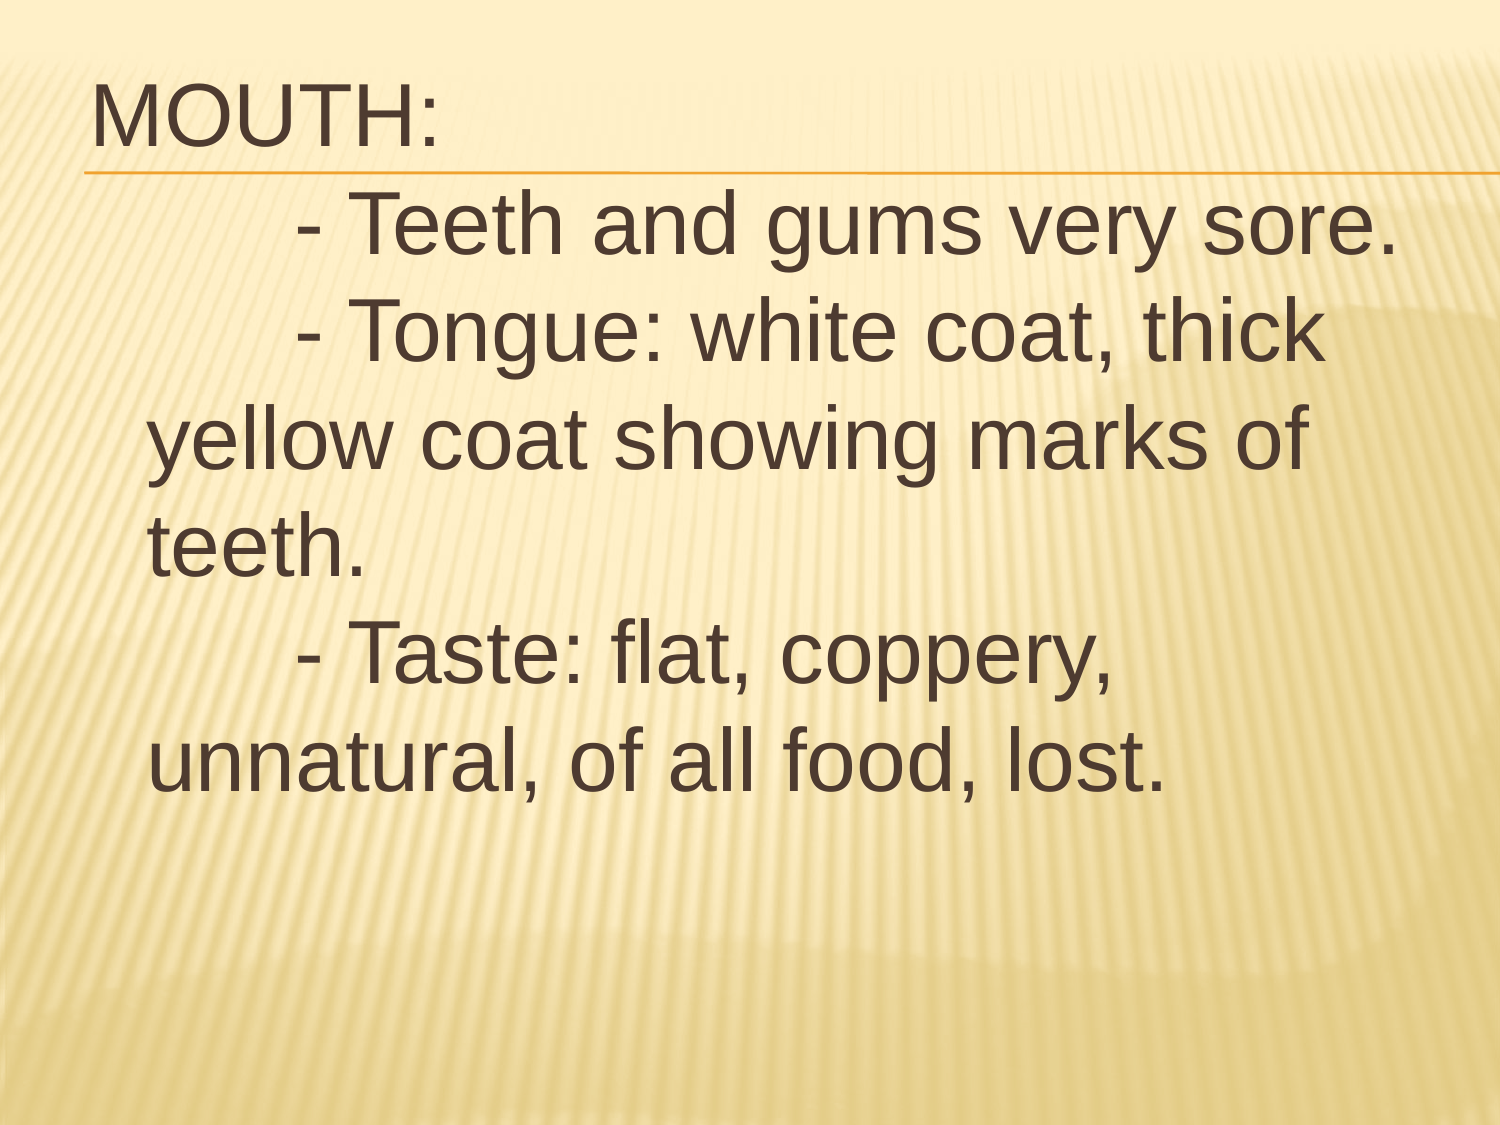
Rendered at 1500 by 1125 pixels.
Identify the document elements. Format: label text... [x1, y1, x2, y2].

list MOUTH: - Teeth and gums very sore. - Tongue: white coat, thick yellow coat showing marks of teeth. - Taste: flat, coppery, unnatural, of all food, lost. [75, 50, 1425, 1075]
